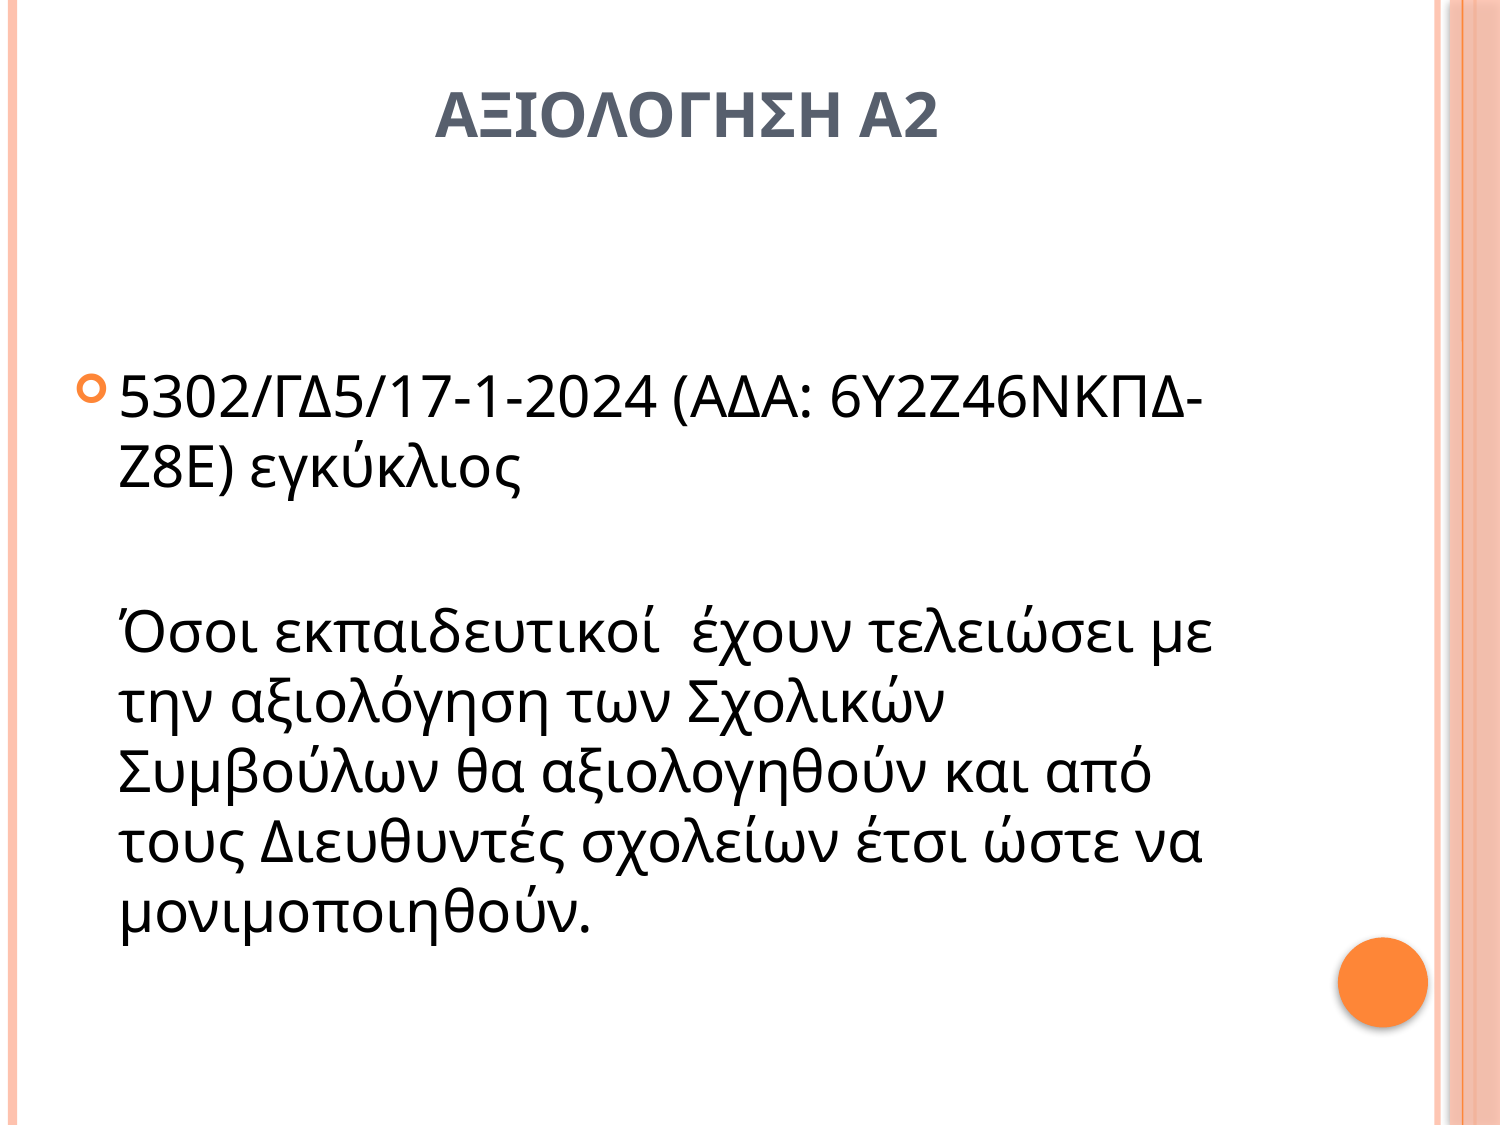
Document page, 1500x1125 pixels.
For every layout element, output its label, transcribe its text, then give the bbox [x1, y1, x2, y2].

list 5302/ΓΔ5/17-1-2024 (ΑΔΑ: 6Υ2Ζ46ΝΚΠΔ-Ζ8Ε) εγκύκλιος Όσοι εκπαιδευτικοί έχουν τελειώσει με την αξιολόγηση των Σχολικών Συμβούλων θα αξιολογηθούν και από τους Διευθυντές σχολείων έτσι ώστε να μονιμοποιηθούν. [58, 269, 1284, 1069]
title ΑΞΙΟΛΟΓΗΣΗ Α2 [75, 45, 1300, 233]
